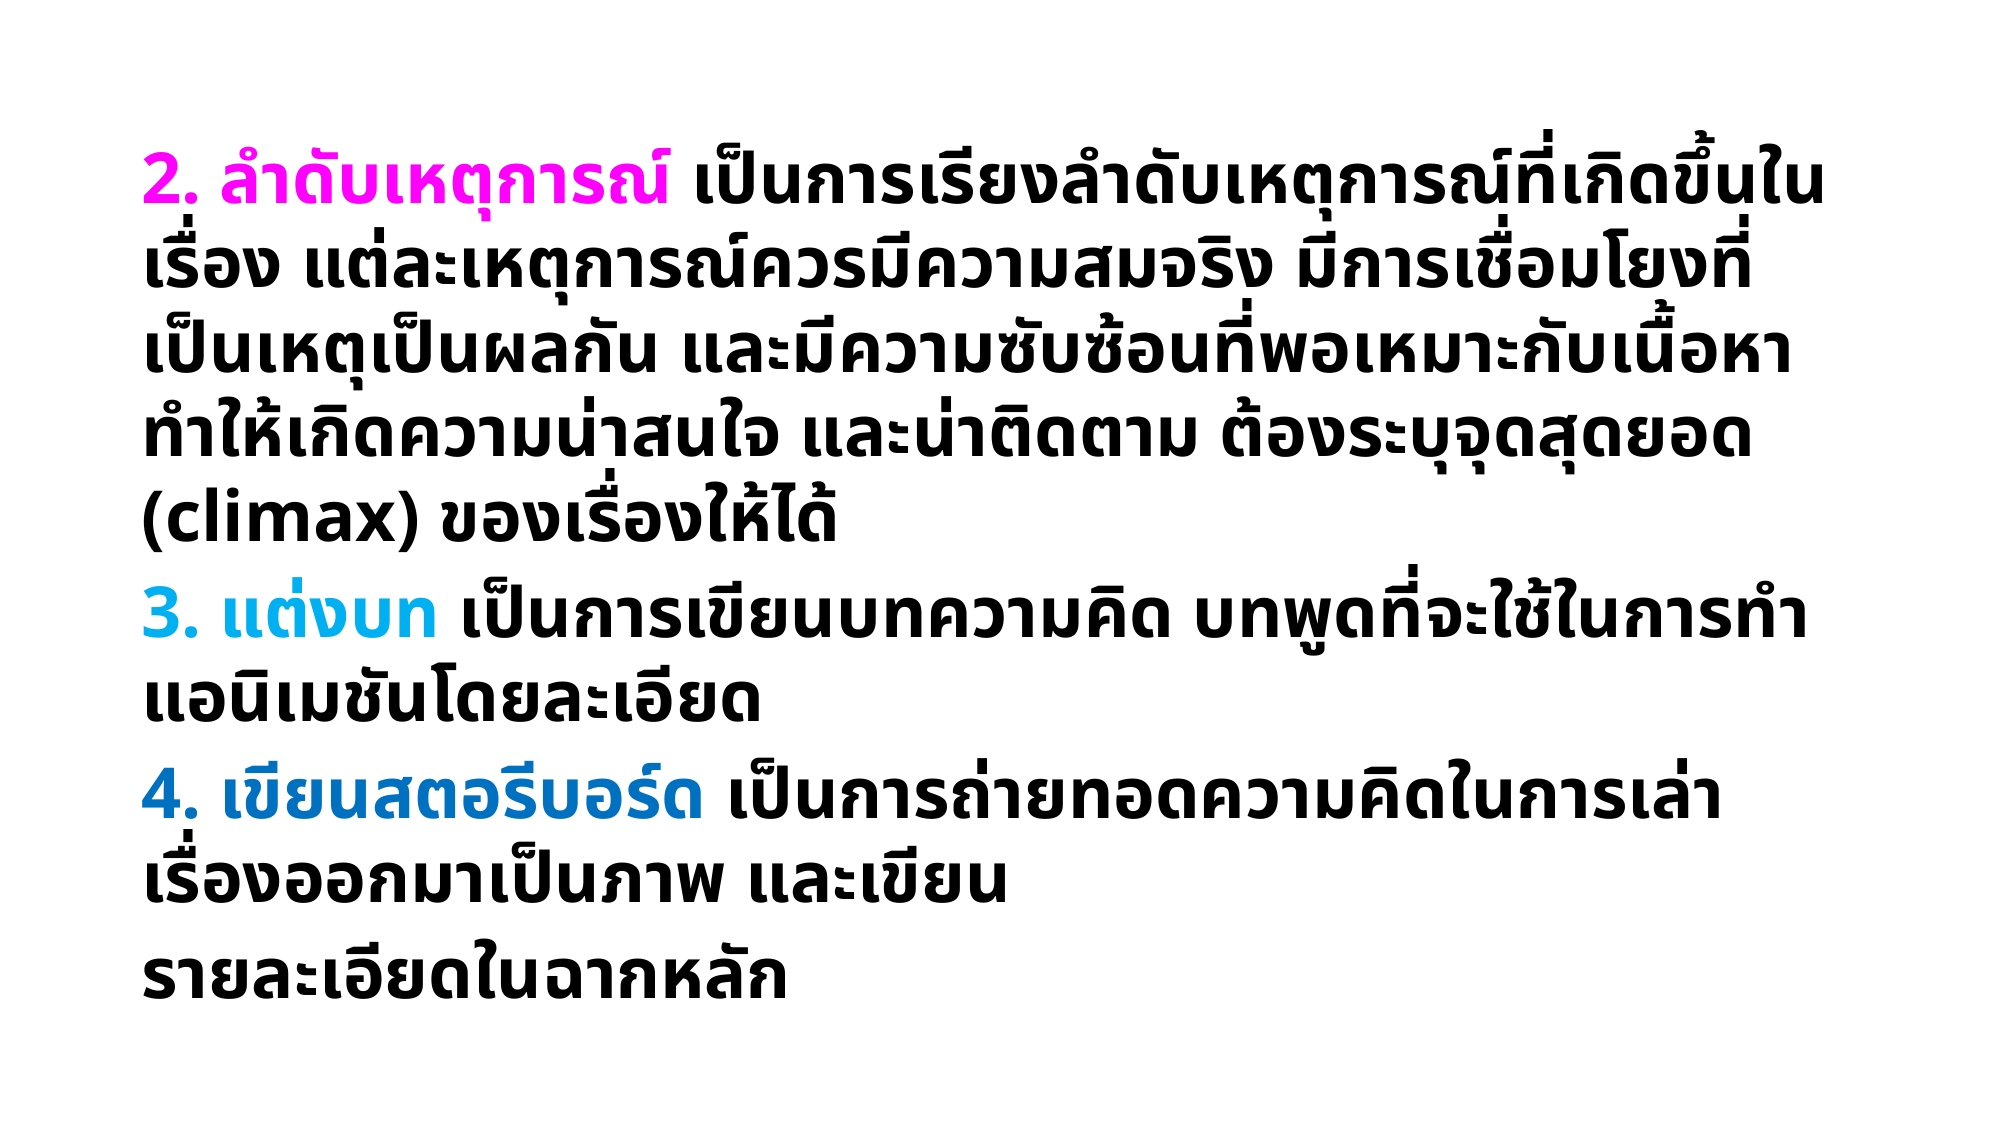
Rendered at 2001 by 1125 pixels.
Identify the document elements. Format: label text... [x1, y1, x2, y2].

list 2. ลำดับเหตุการณ์ เป็นการเรียงลำดับเหตุการณ์ที่เกิดขึ้นในเรื่อง แต่ละเหตุการณ์ควรมีความสมจริง มีการเชื่อมโยงที่เป็นเหตุเป็นผลกัน และมีความซับซ้อนที่พอเหมาะกับเนื้อหา ทำให้เกิดความน่าสนใจ และน่าติดตาม ต้องระบุจุดสุดยอด (climax) ของเรื่องให้ได้ 3. แต่งบท เป็นการเขียนบทความคิด บทพูดที่จะใช้ในการทำแอนิเมชันโดยละเอียด 4. เขียนสตอรีบอร์ด เป็นการถ่ายทอดความคิดในการเล่าเรื่องออกมาเป็นภาพ และเขียน รายละเอียดในฉากหลัก [126, 125, 1859, 1026]
